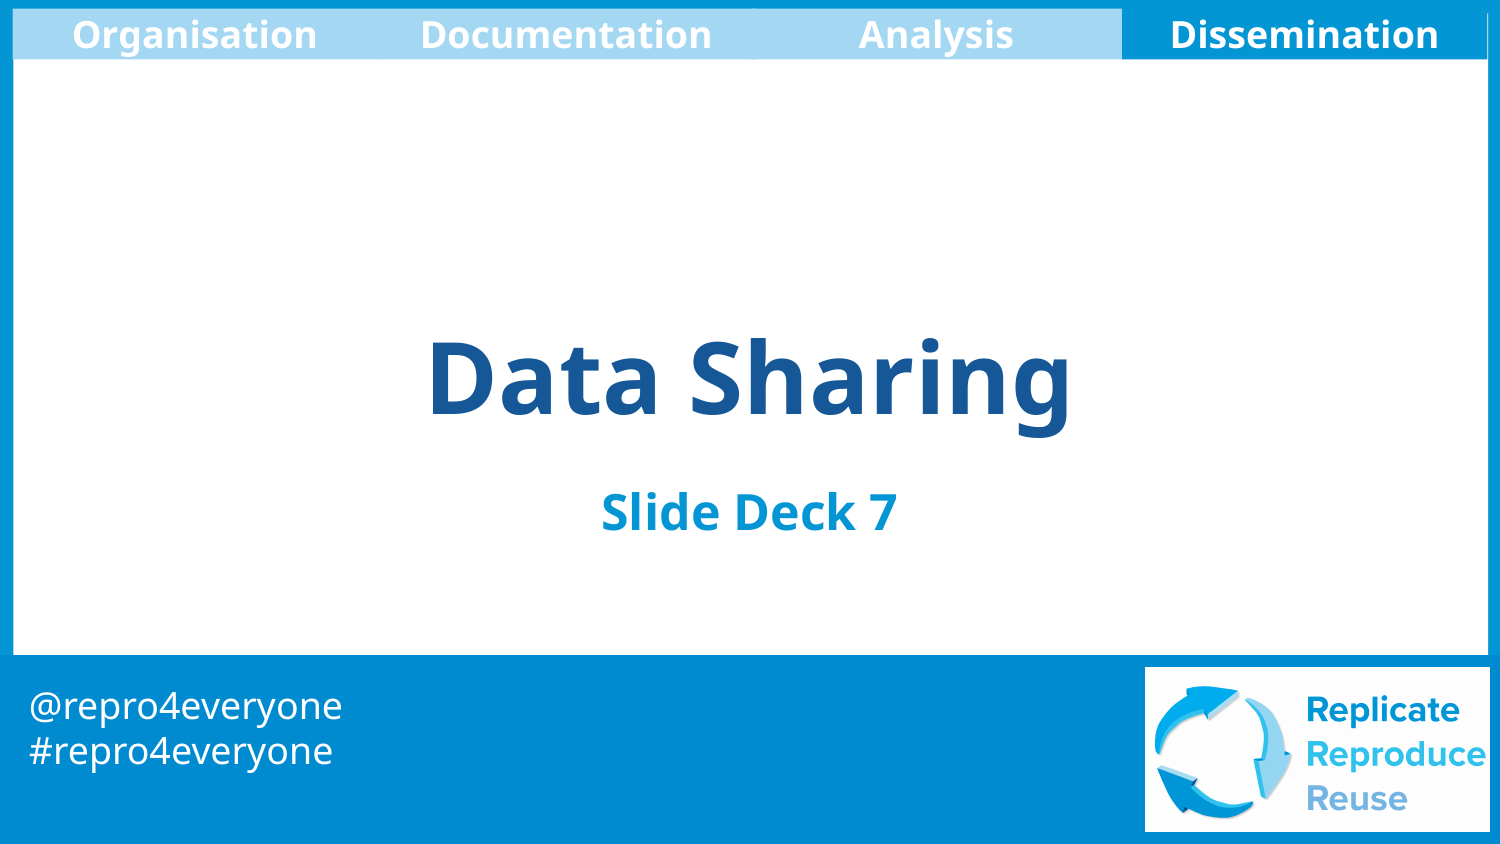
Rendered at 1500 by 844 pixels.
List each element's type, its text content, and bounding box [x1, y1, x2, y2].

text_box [12, 8, 1488, 60]
title Data Sharing [112, 259, 1388, 450]
subtitle Slide Deck 7 [112, 465, 1388, 595]
picture [1146, 668, 1489, 831]
